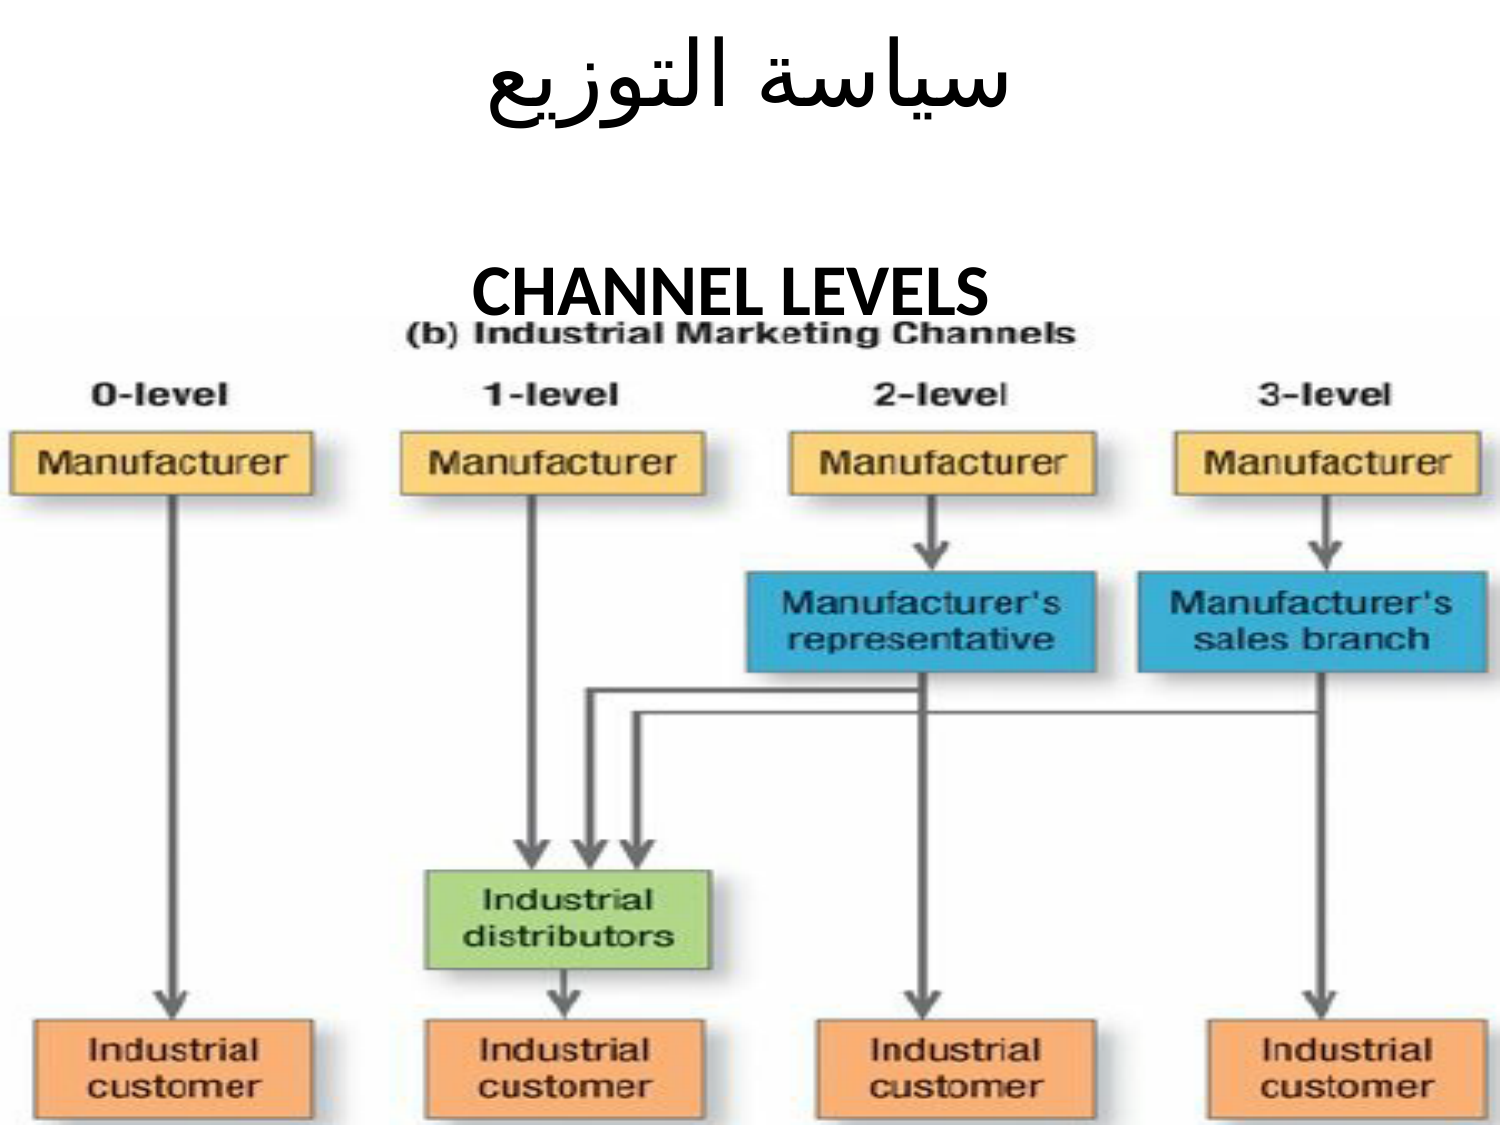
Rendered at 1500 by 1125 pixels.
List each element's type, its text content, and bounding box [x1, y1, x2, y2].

title سياسة التوزيع [112, 0, 1388, 140]
picture [0, 316, 1500, 1125]
subtitle CHANNEL LEVELS The producer and the final customer are part of every channel. We will use the number of intermediary levels to designate the length of a channel. [0, 140, 1500, 316]
